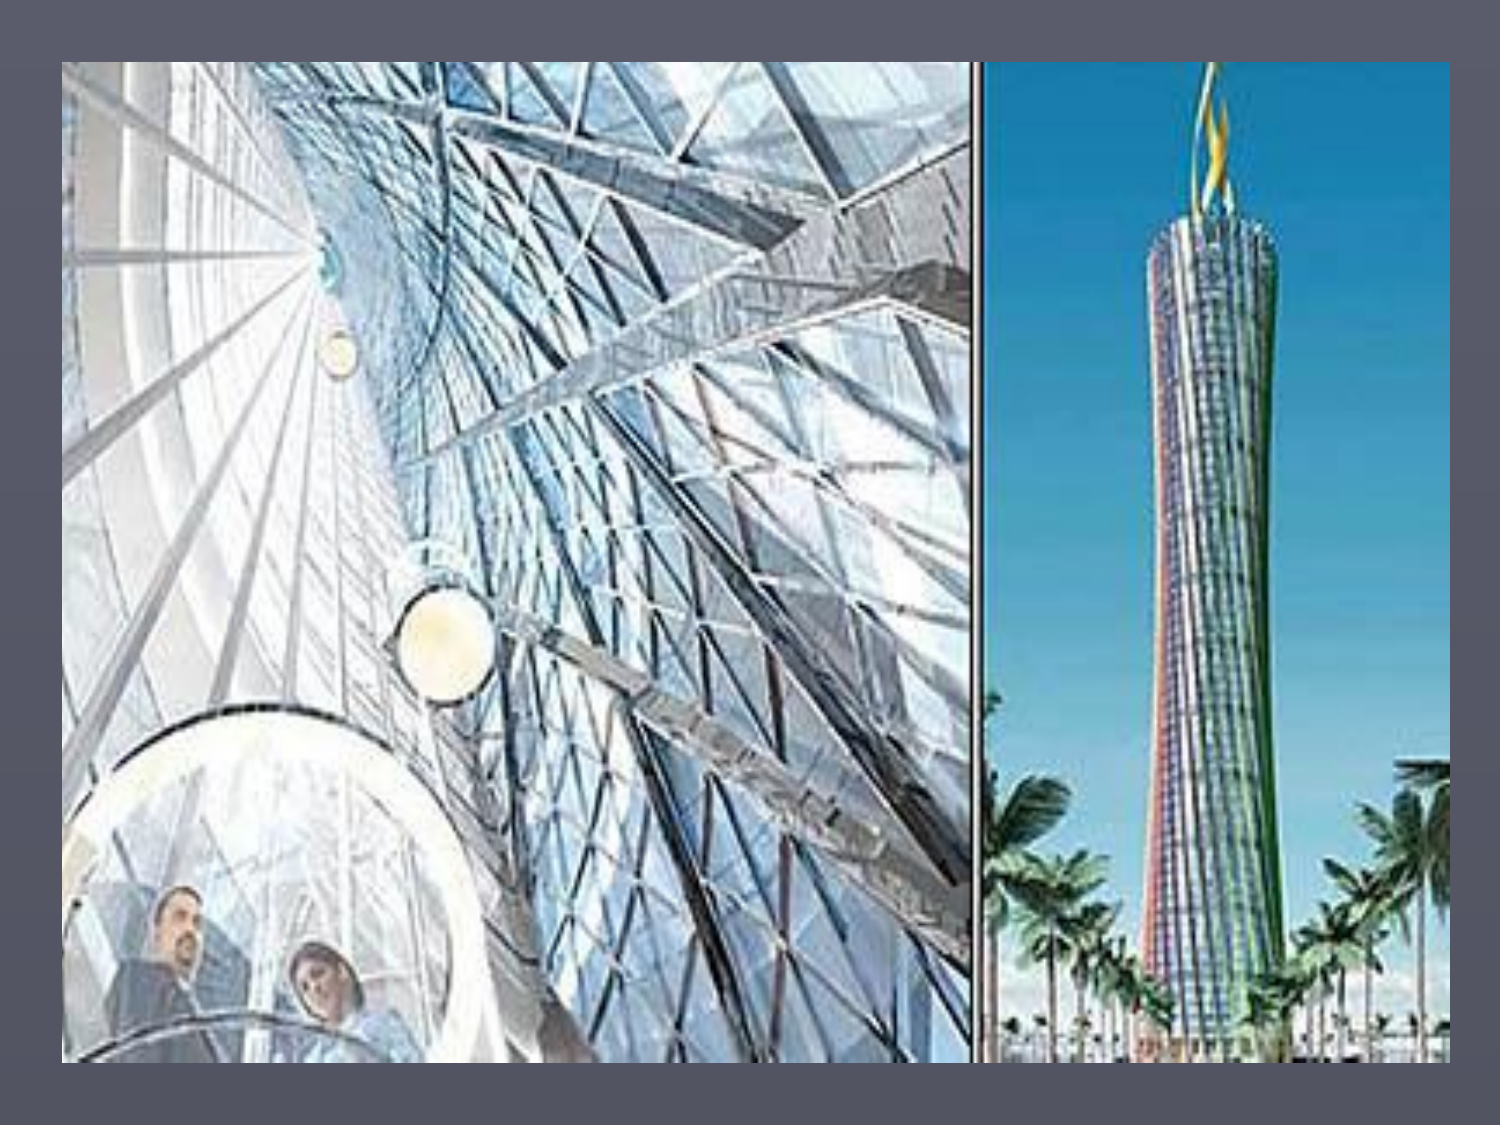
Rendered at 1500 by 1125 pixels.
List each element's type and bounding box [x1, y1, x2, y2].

picture [62, 62, 1450, 1063]
